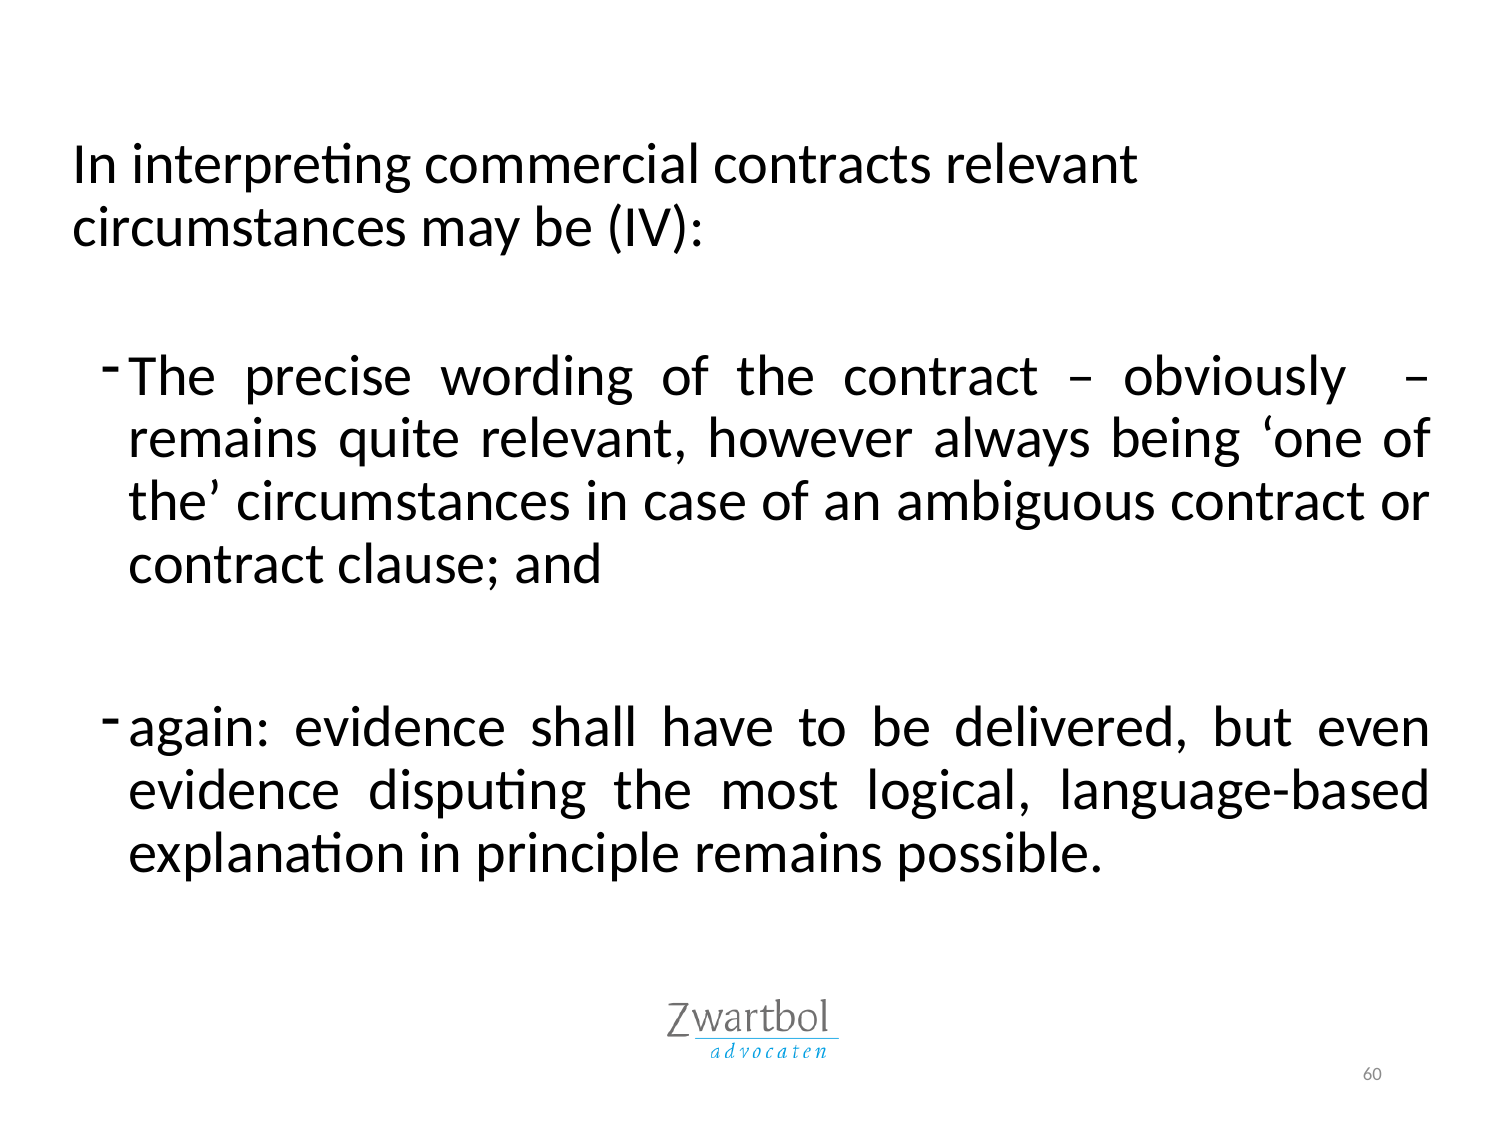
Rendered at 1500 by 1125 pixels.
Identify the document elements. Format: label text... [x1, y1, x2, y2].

slide_number 60 [1059, 1042, 1397, 1103]
list In interpreting commercial contracts relevant circumstances may be (IV): The precise wording of the contract – obviously – remains quite relevant, however always being ‘one of the’ circumstances in case of an ambiguous contract or contract clause; and again: evidence shall have to be delivered, but even evidence disputing the most logical, language-based explanation in principle remains possible. [29, 125, 1447, 905]
picture [666, 999, 840, 1058]
